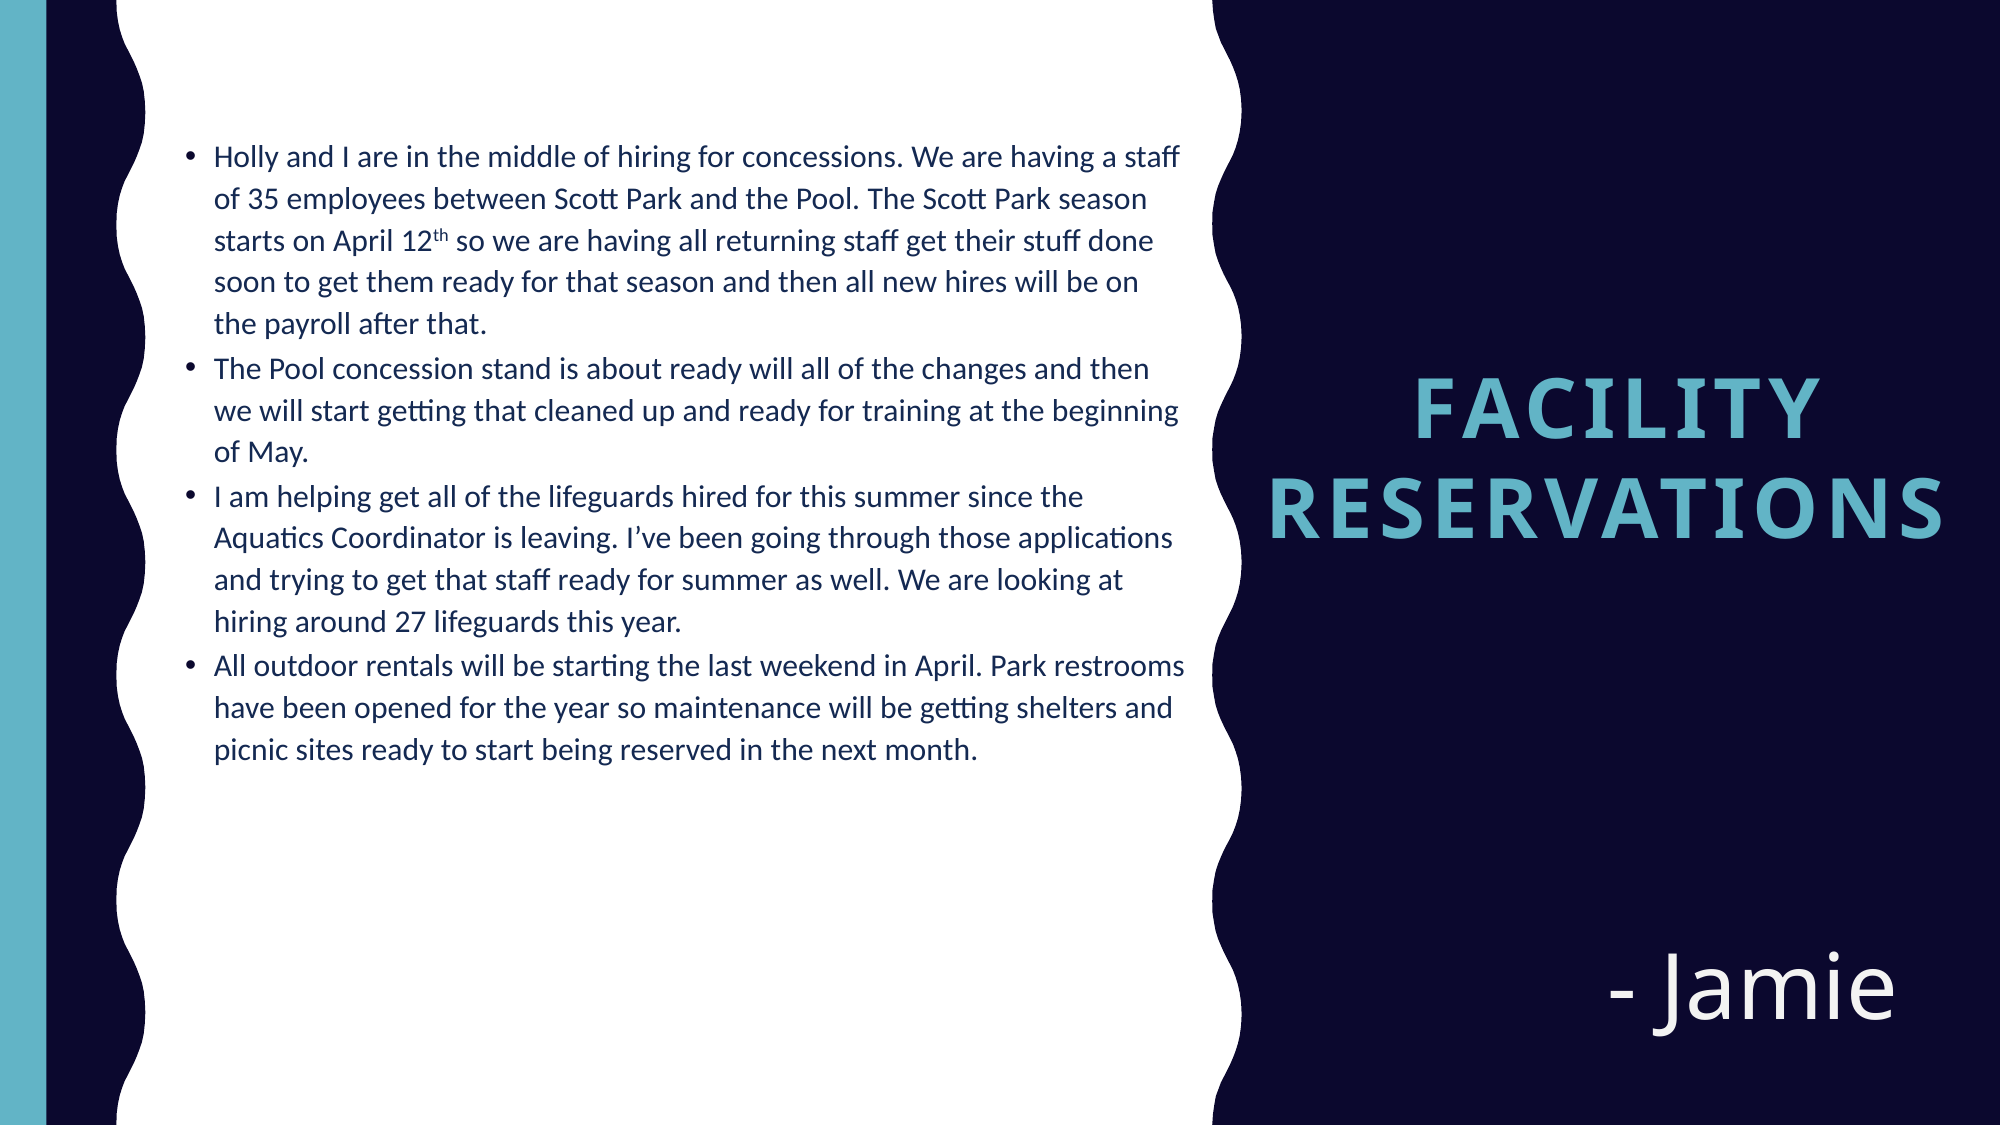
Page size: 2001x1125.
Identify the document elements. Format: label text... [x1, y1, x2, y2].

list - Jamie [1592, 898, 2000, 1125]
title FACILITY Reservations [1205, 366, 2000, 563]
list Holly and I are in the middle of hiring for concessions. We are having a staff of 35 employees between Scott Park and the Pool. The Scott Park season starts on April 12th so we are having all returning staff get their stuff done soon to get them ready for that season and then all new hires will be on the payroll after that. The Pool concession stand is about ready will all of the changes and then we will start getting that cleaned up and ready for training at the beginning of May. I am helping get all of the lifeguards hired for this summer since the Aquatics Coordinator is leaving. I’ve been going through those applications and trying to get that staff ready for summer as well. We are looking at hiring around 27 lifeguards this year. All outdoor rentals will be starting the last weekend in April. Park restrooms have been opened for the year so maintenance will be getting shelters and picnic sites ready to start being reserved in the next month. [170, 124, 1205, 804]
